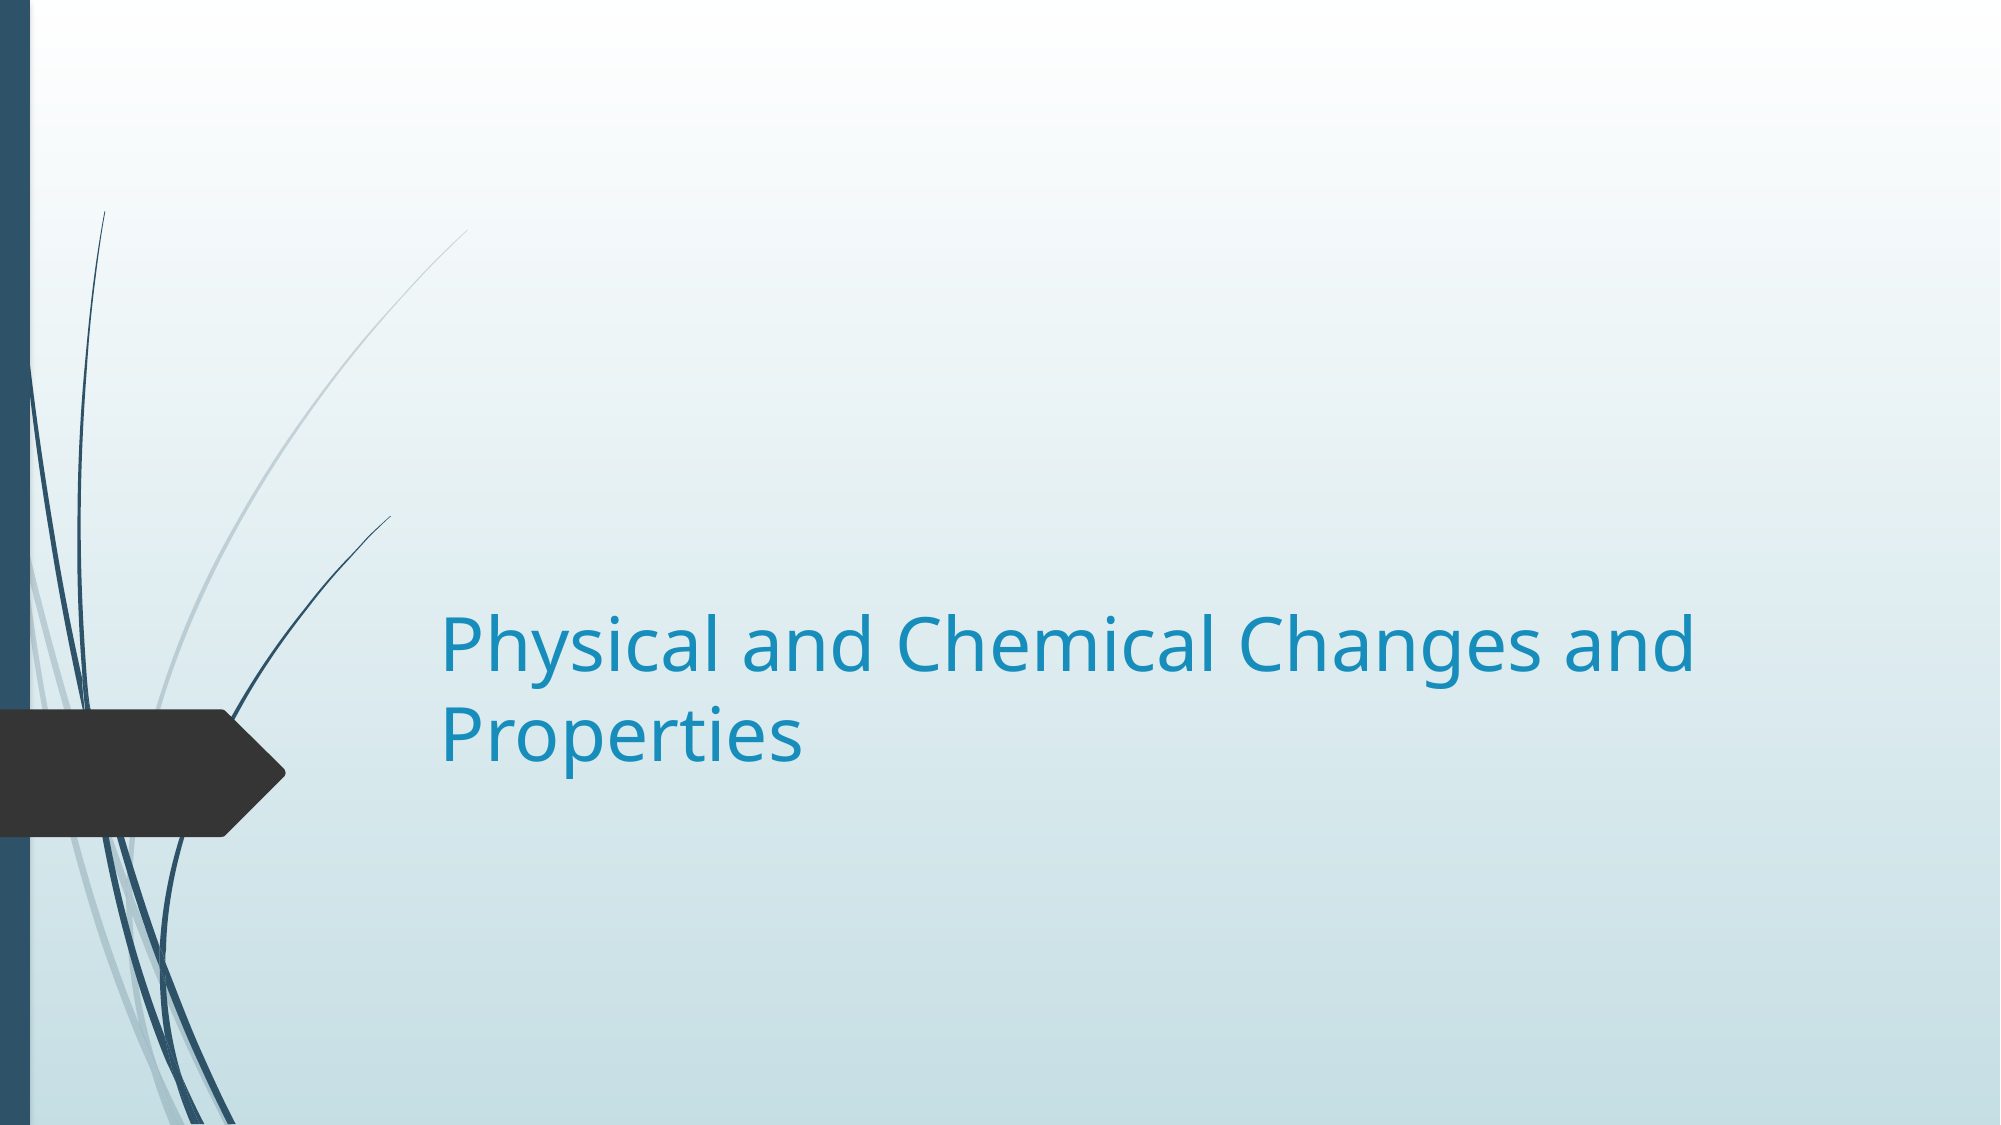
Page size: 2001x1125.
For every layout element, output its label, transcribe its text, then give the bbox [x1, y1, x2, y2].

title Physical and Chemical Changes and Properties [424, 412, 1888, 784]
